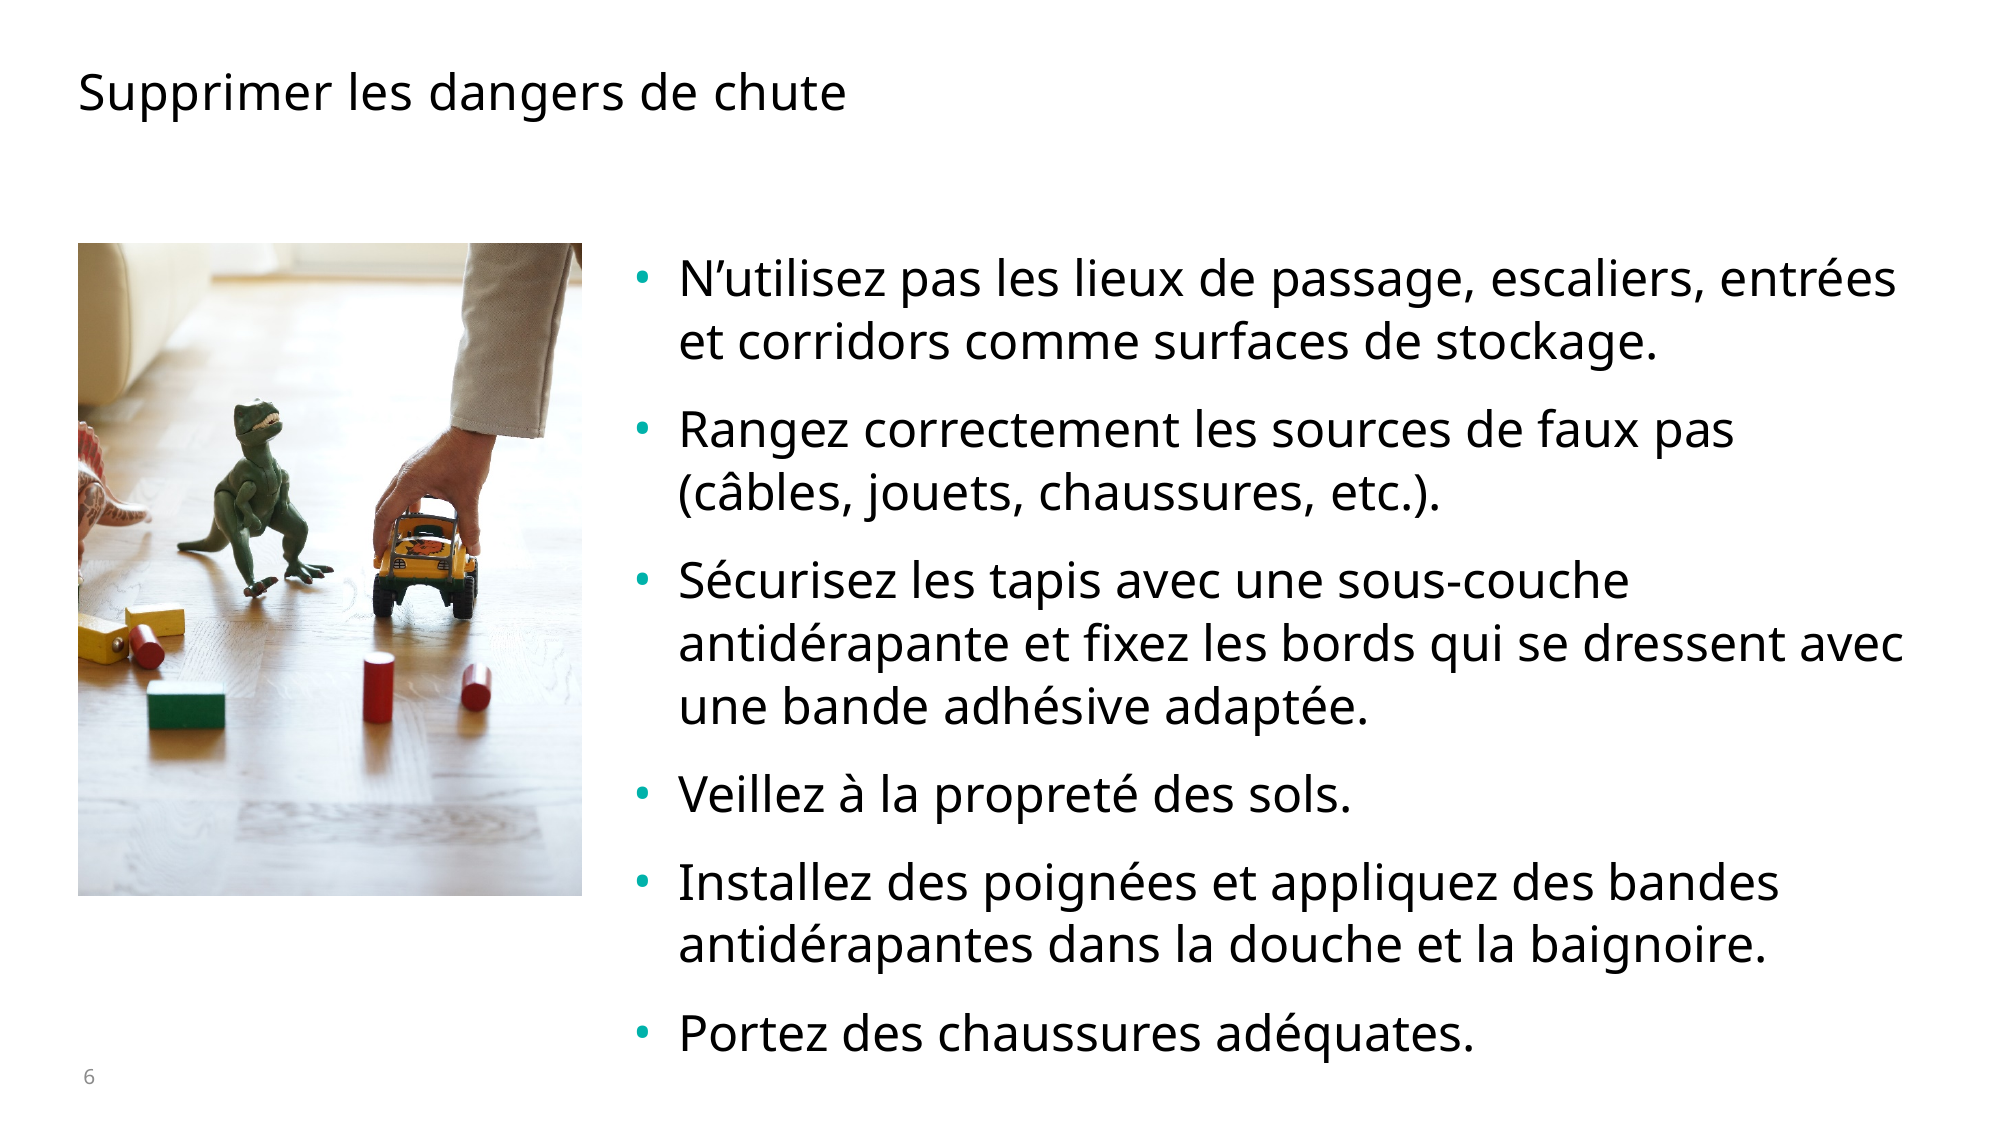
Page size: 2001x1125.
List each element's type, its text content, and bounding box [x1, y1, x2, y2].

title Supprimer les dangers de chute [78, 59, 1922, 112]
picture [78, 243, 582, 896]
list N’utilisez pas les lieux de passage, escaliers, entrées et corridors comme surfaces de stockage. Rangez correctement les sources de faux pas (câbles, jouets, chaussures, etc.). Sécurisez les tapis avec une sous-couche antidérapante et fixez les bords qui se dressent avec une bande adhésive adaptée. Veillez à la propreté des sols. Installez des poignées et appliquez des bandes antidérapantes dans la douche et la baignoire. Portez des chaussures adéquates. . [633, 243, 1922, 1014]
slide_number 6 [83, 1063, 218, 1090]
